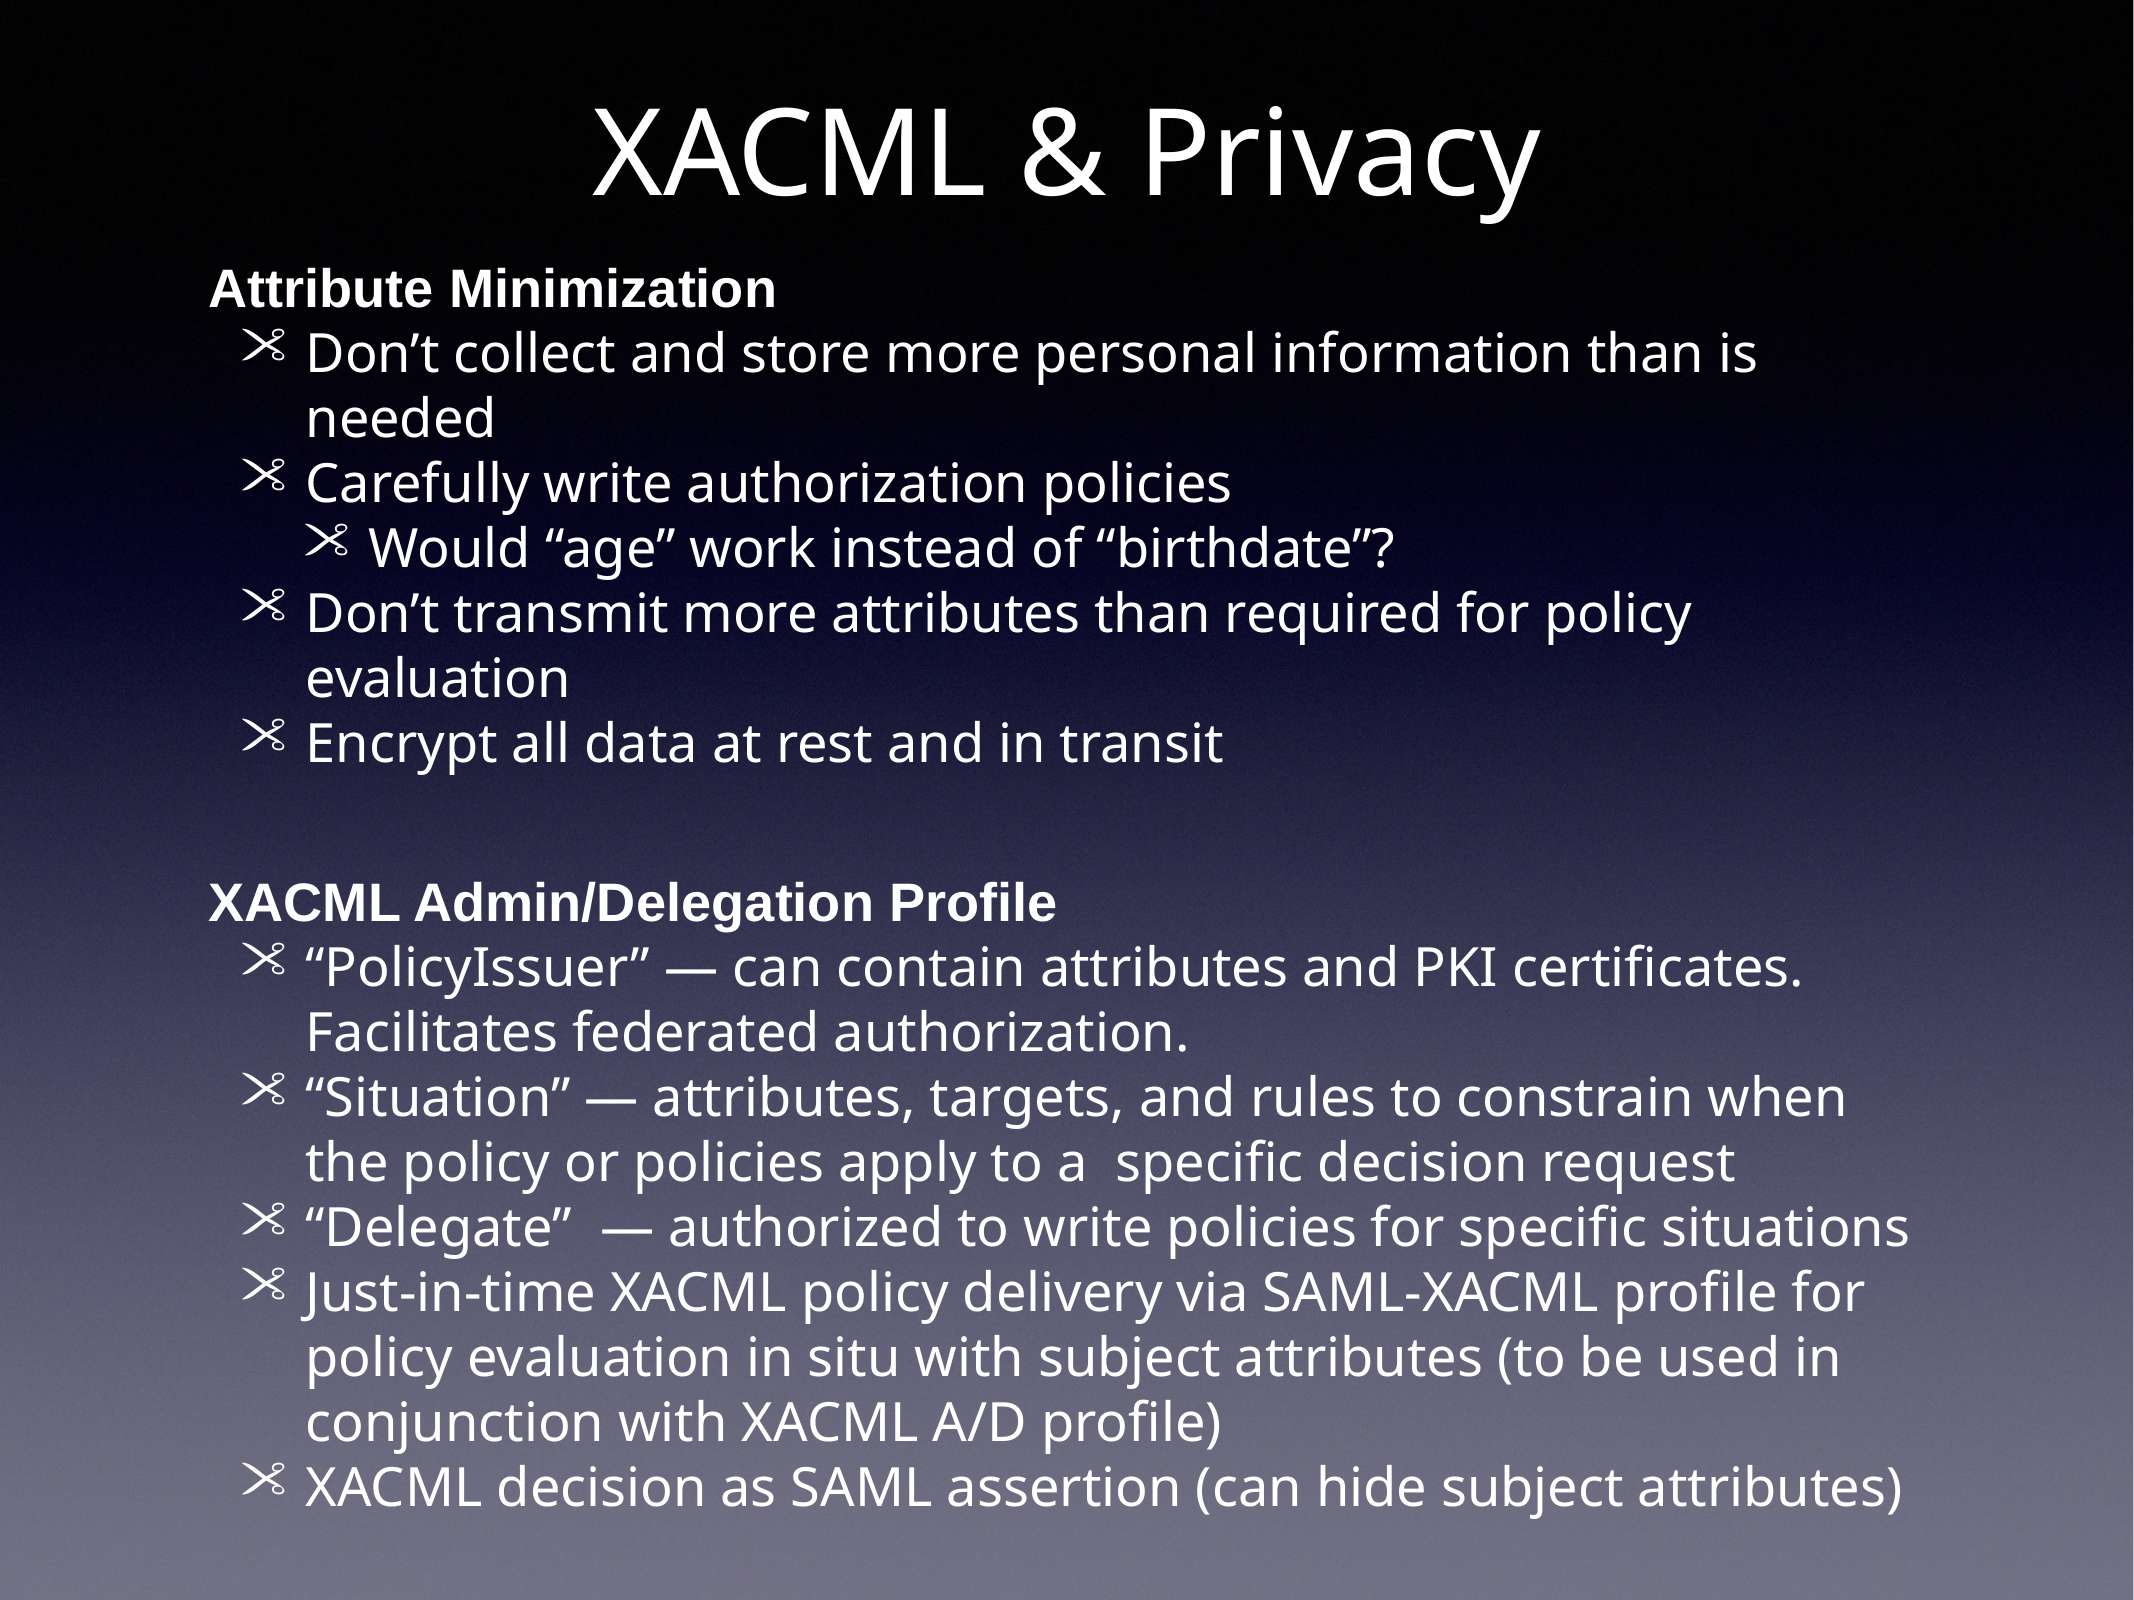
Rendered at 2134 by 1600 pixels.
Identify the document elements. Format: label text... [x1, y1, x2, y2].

picture [0, 0, 2134, 1600]
list Attribute Minimization Don’t collect and store more personal information than is needed Carefully write authorization policies Would “age” work instead of “birthdate”? Don’t transmit more attributes than required for policy evaluation Encrypt all data at rest and in transit XACML Admin/Delegation Profile “PolicyIssuer” — can contain attributes and PKI certificates. Facilitates federated authorization. “Situation” — attributes, targets, and rules to constrain when the policy or policies apply to a specific decision request “Delegate” — authorized to write policies for specific situations Just-in-time XACML policy delivery via SAML-XACML profile for policy evaluation in situ with subject attributes (to be used in conjunction with XACML A/D profile) XACML decision as SAML assertion (can hide subject attributes) [207, 252, 1926, 1528]
title XACML & Privacy [155, 66, 1978, 229]
